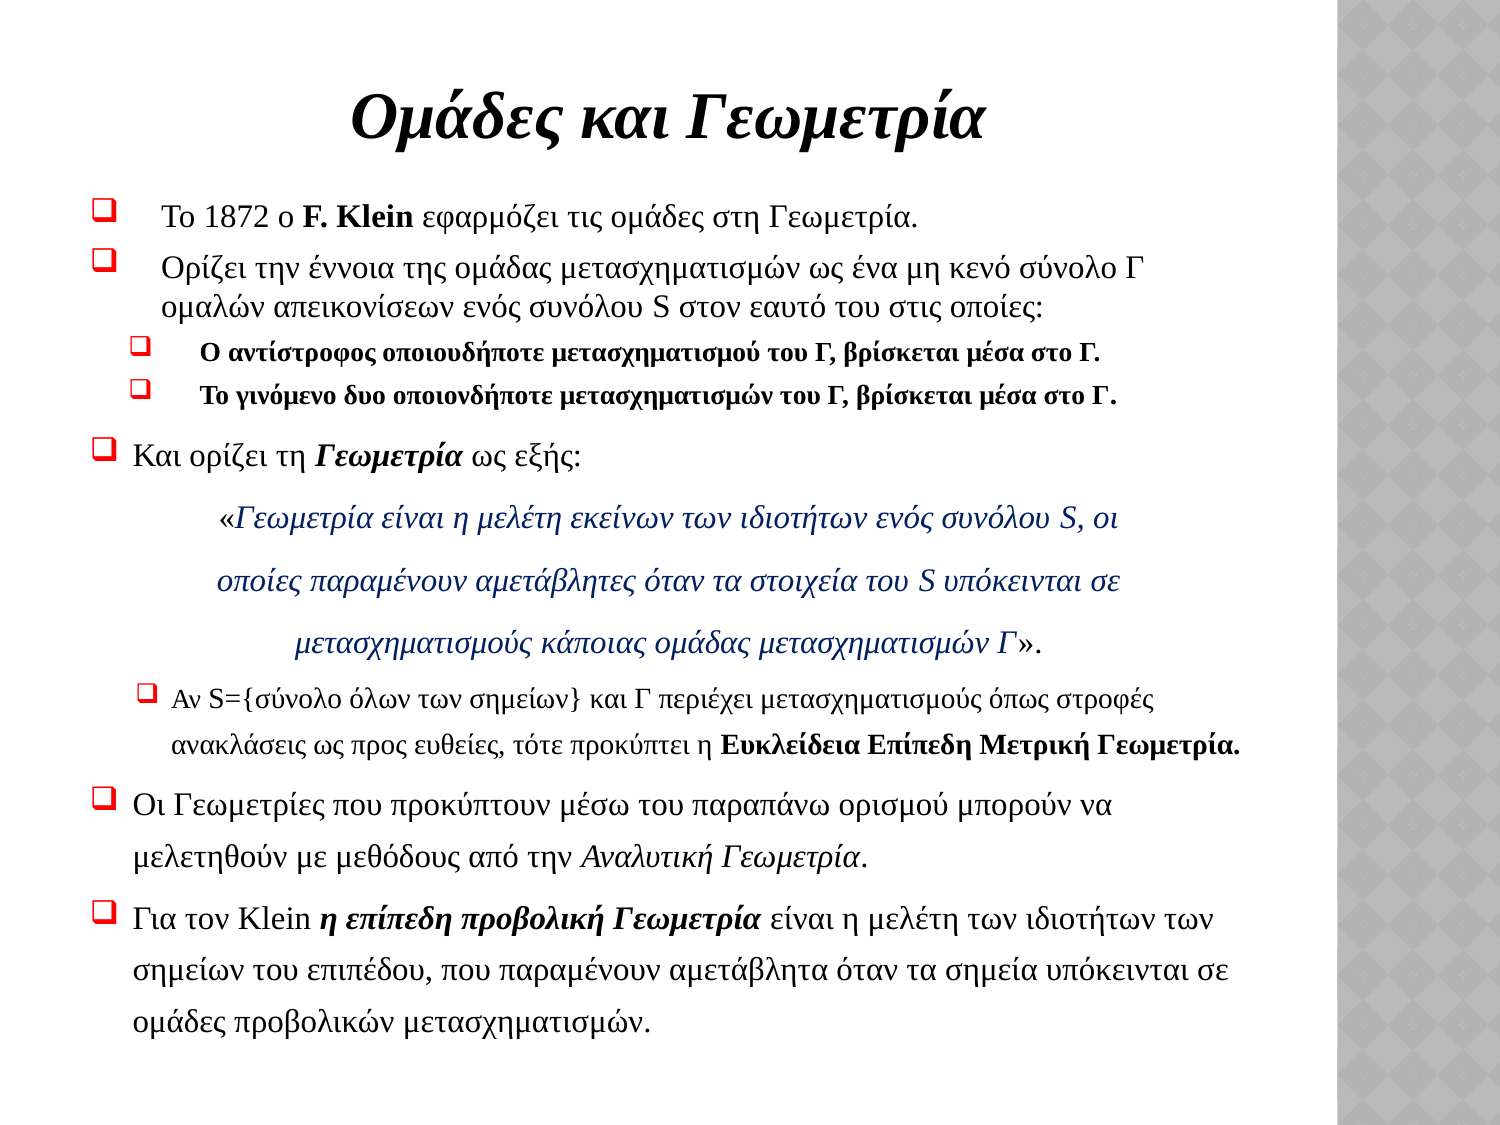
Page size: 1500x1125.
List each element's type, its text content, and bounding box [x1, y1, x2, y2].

list Το 1872 ο F. Klein εφαρμόζει τις ομάδες στη Γεωμετρία. Ορίζει την έννοια της ομάδας μετασχηματισμών ως ένα μη κενό σύνολο Γ ομαλών απεικονίσεων ενός συνόλου S στον εαυτό του στις οποίες: Ο αντίστροφος οποιουδήποτε μετασχηματισμού του Γ, βρίσκεται μέσα στο Γ. Το γινόμενο δυο οποιονδήποτε μετασχηματισμών του Γ, βρίσκεται μέσα στο Γ. Και ορίζει τη Γεωμετρία ως εξής: «Γεωμετρία είναι η μελέτη εκείνων των ιδιοτήτων ενός συνόλου S, οι οποίες παραμένουν αμετάβλητες όταν τα στοιχεία του S υπόκεινται σε μετασχηματισμούς κάποιας ομάδας μετασχηματισμών Γ». Αν S={σύνολο όλων των σημείων} και Γ περιέχει μετασχηματισμούς όπως στροφές ανακλάσεις ως προς ευθείες, τότε προκύπτει η Ευκλείδεια Επίπεδη Μετρική Γεωμετρία. Οι Γεωμετρίες που προκύπτουν μέσω του παραπάνω ορισμού μπορούν να μελετηθούν με μεθόδους από την Αναλυτική Γεωμετρία. Για τον Klein η επίπεδη προβολική Γεωμετρία είναι η μελέτη των ιδιοτήτων των σημείων του επιπέδου, που παραμένουν αμετάβλητα όταν τα σημεία υπόκεινται σε ομάδες προβολικών μετασχηματισμών. [75, 187, 1263, 1059]
title Ομάδες και Γεωμετρία [75, 52, 1263, 153]
